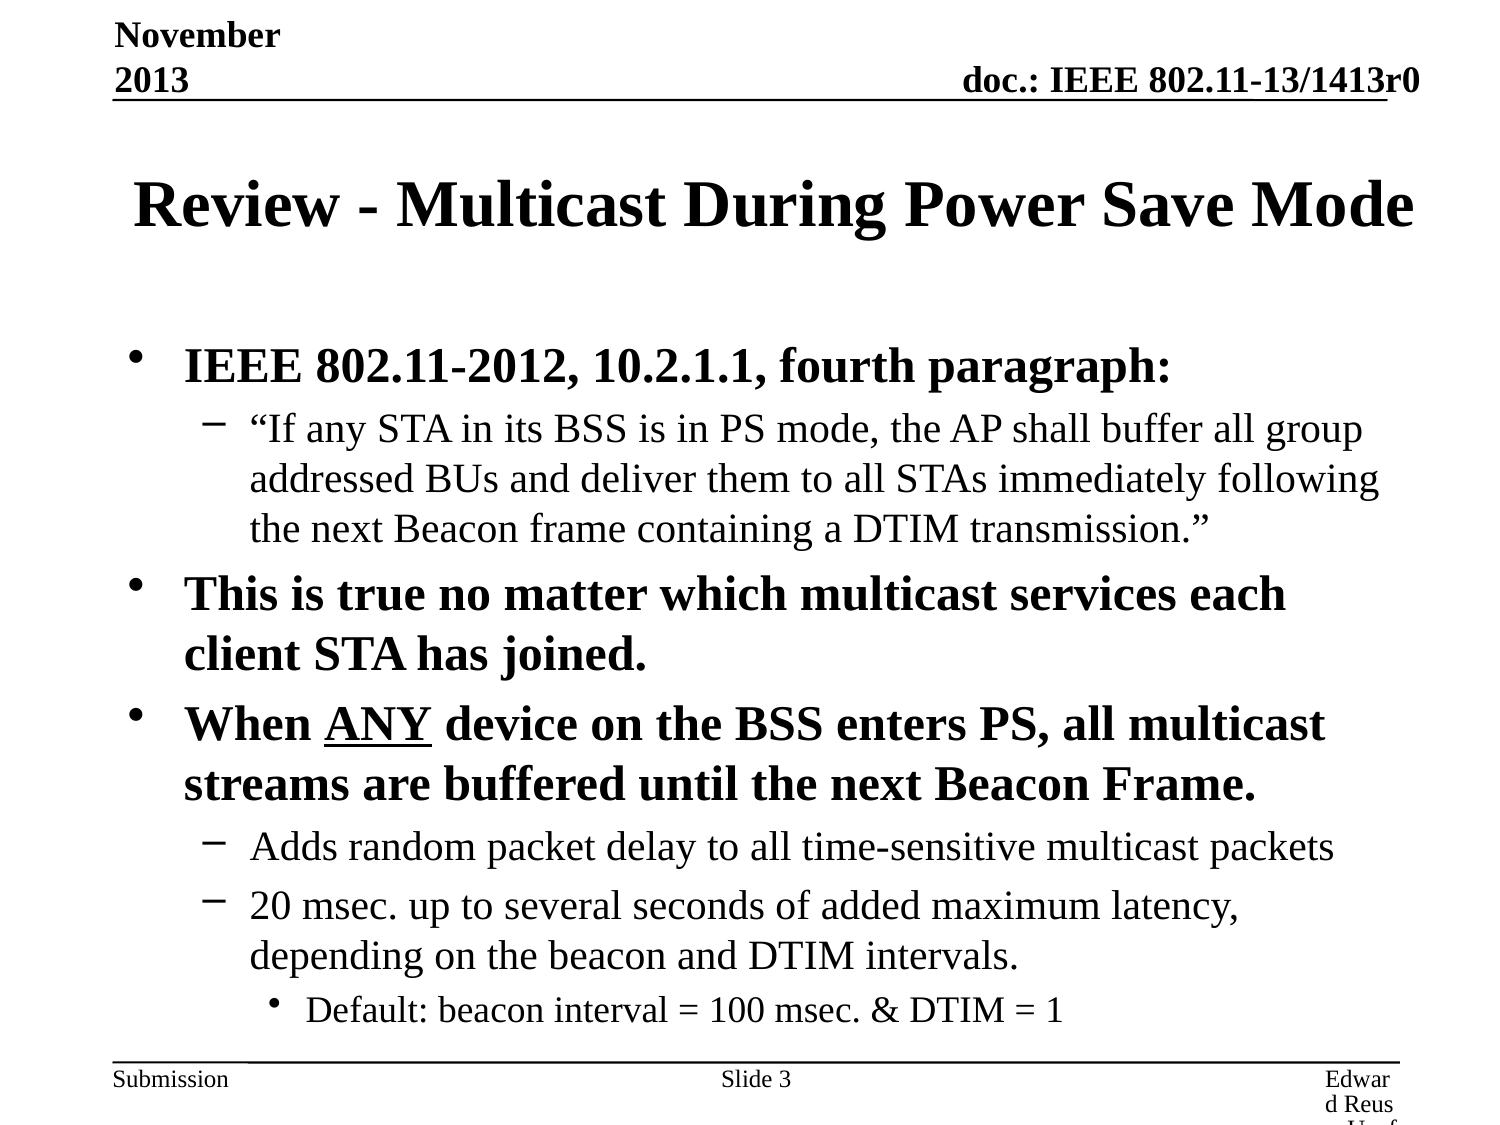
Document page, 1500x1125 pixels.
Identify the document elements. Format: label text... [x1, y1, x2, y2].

footer Edward Reuss, Unaffiliated [1325, 1062, 1402, 1093]
slide_number Slide 3 [712, 1062, 800, 1093]
list IEEE 802.11-2012, 10.2.1.1, fourth paragraph: “If any STA in its BSS is in PS mode, the AP shall buffer all group addressed BUs and deliver them to all STAs immediately following the next Beacon frame containing a DTIM transmission.” This is true no matter which multicast services each client STA has joined. When ANY device on the BSS enters PS, all multicast streams are buffered until the next Beacon Frame. Adds random packet delay to all time-sensitive multicast packets 20 msec. up to several seconds of added maximum latency, depending on the beacon and DTIM intervals. Default: beacon interval = 100 msec. & DTIM = 1 [112, 324, 1425, 1000]
title Review - Multicast During Power Save Mode [112, 112, 1438, 288]
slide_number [114, 54, 290, 100]
